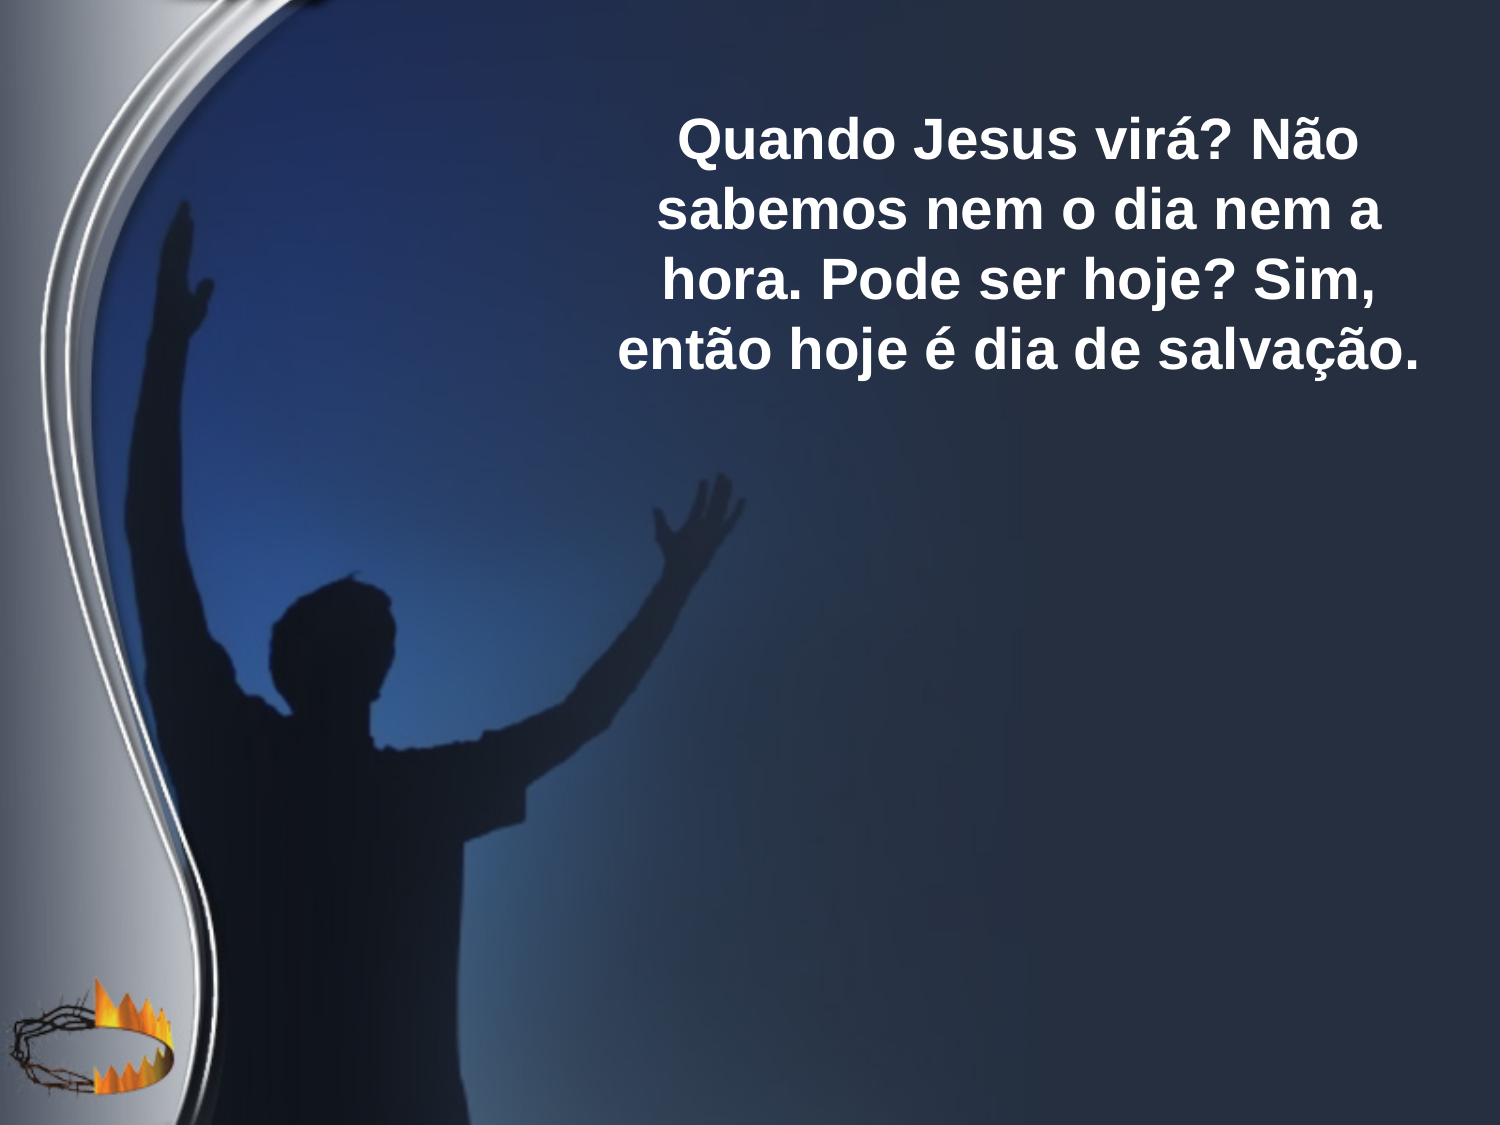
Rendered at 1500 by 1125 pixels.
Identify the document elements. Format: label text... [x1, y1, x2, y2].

picture [0, 0, 1500, 1125]
text_box Quando Jesus virá? Não sabemos nem o dia nem a hora. Pode ser hoje? Sim, então hoje é dia de salvação. [585, 93, 1453, 389]
